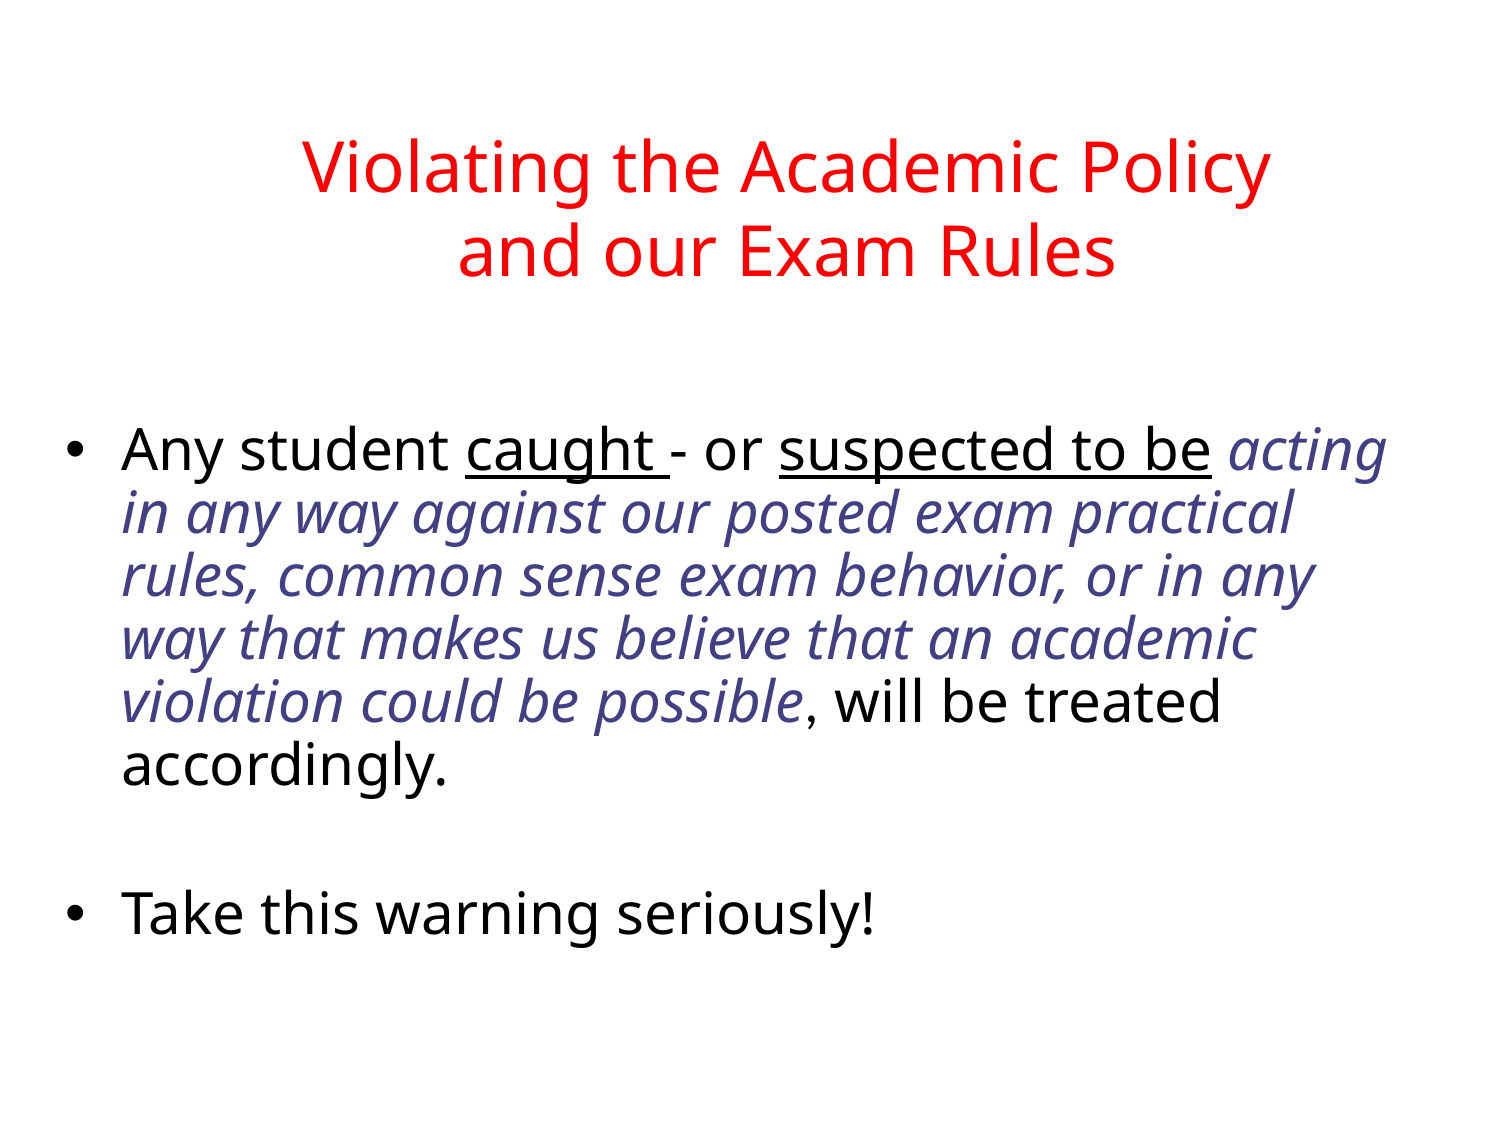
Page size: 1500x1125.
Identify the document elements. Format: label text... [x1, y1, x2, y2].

title Violating the Academic Policy and our Exam Rules [237, 112, 1338, 300]
list Any student caught - or suspected to be acting in any way against our posted exam practical rules, common sense exam behavior, or in any way that makes us believe that an academic violation could be possible, will be treated accordingly. Take this warning seriously! [50, 412, 1424, 1045]
